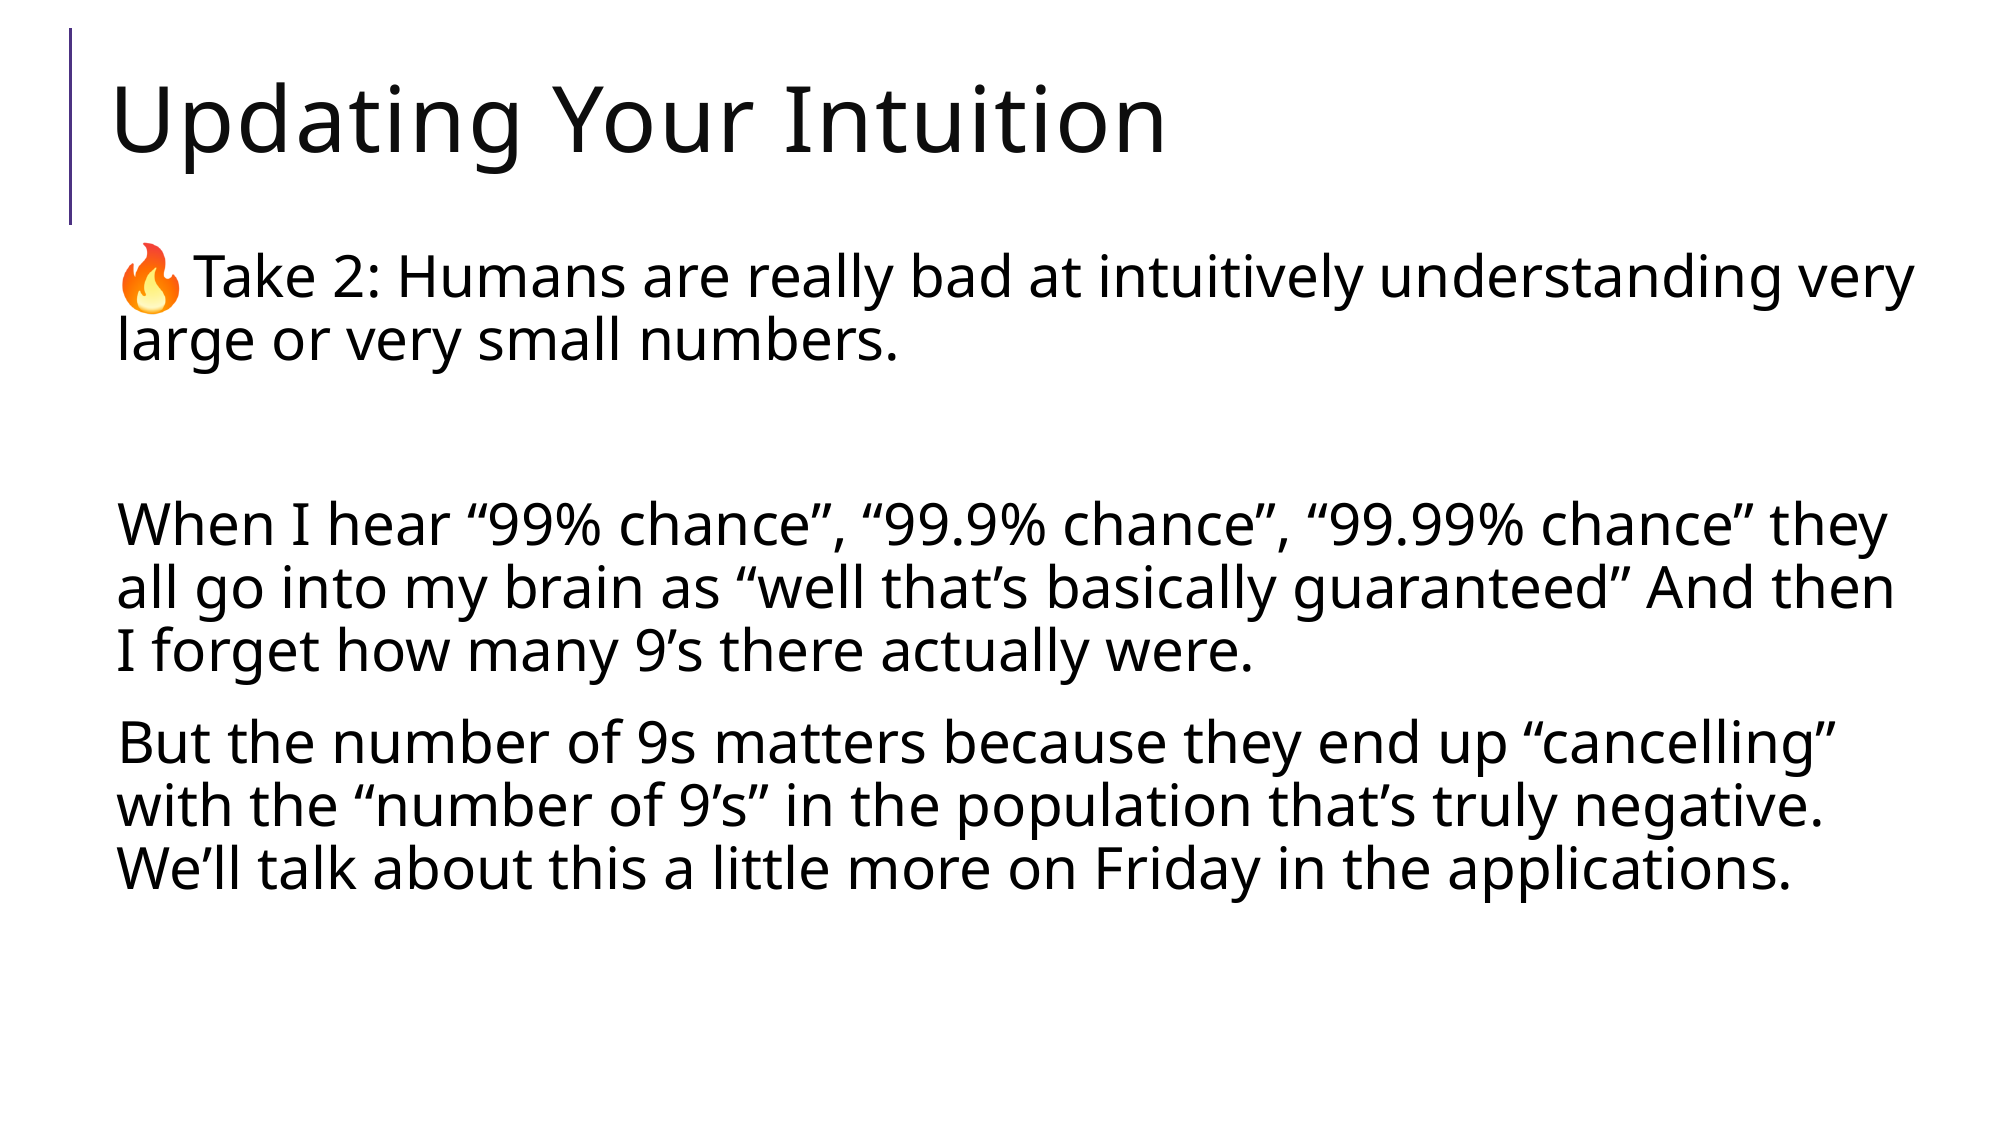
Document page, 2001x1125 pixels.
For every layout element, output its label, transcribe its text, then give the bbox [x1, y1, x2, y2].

title Updating Your Intuition [94, 43, 1930, 210]
picture [112, 239, 189, 316]
list Take 2: Humans are really bad at intuitively understanding very large or very small numbers. When I hear “99% chance”, “99.9% chance”, “99.99% chance” they all go into my brain as “well that’s basically guaranteed” And then I forget how many 9’s there actually were. But the number of 9s matters because they end up “cancelling” with the “number of 9’s” in the population that’s truly negative. We’ll talk about this a little more on Friday in the applications. [94, 240, 1930, 1035]
